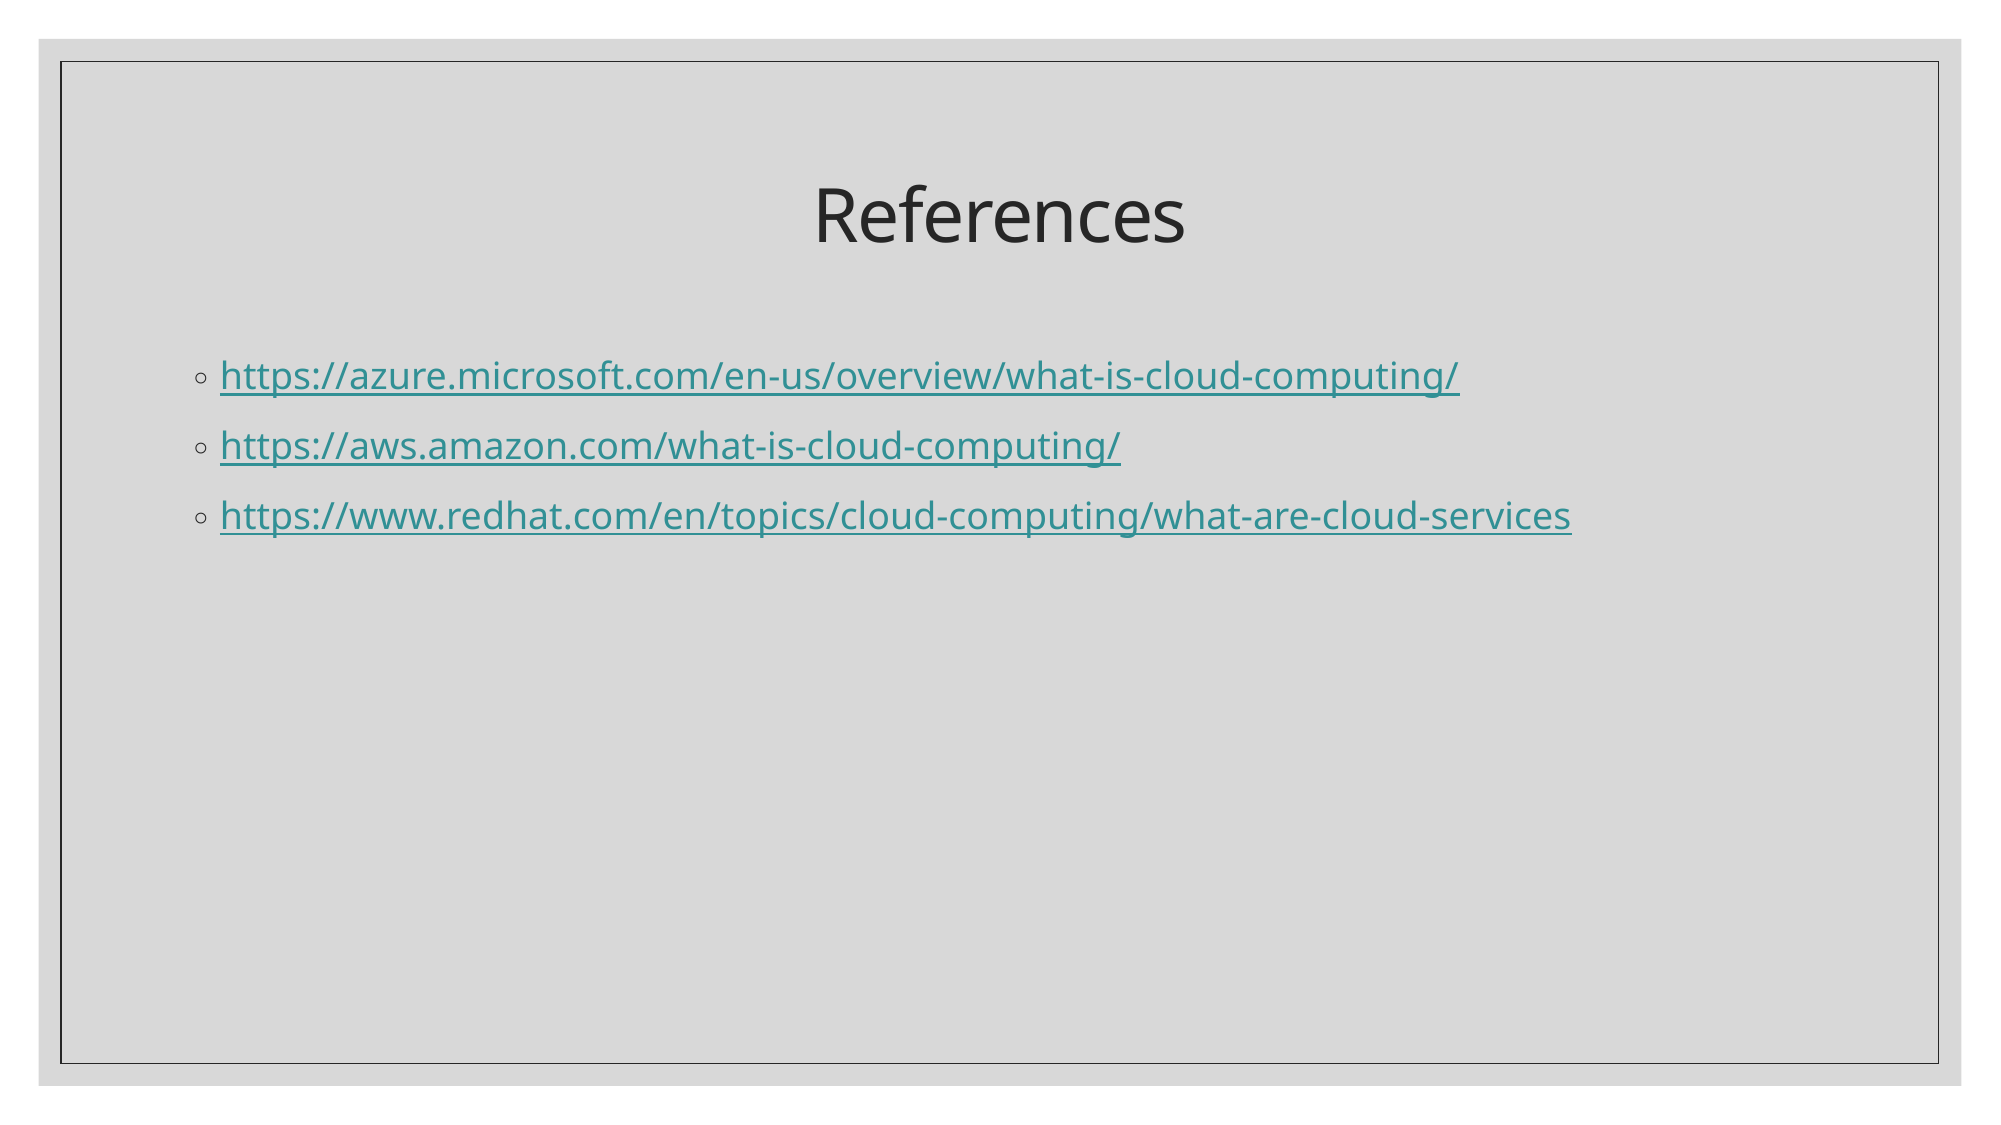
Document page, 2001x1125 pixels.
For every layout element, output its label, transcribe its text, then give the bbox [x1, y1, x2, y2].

list https://azure.microsoft.com/en-us/overview/what-is-cloud-computing/ https://aws.amazon.com/what-is-cloud-computing/ https://www.redhat.com/en/topics/cloud-computing/what-are-cloud-services [174, 345, 1825, 977]
title References [174, 105, 1825, 331]
